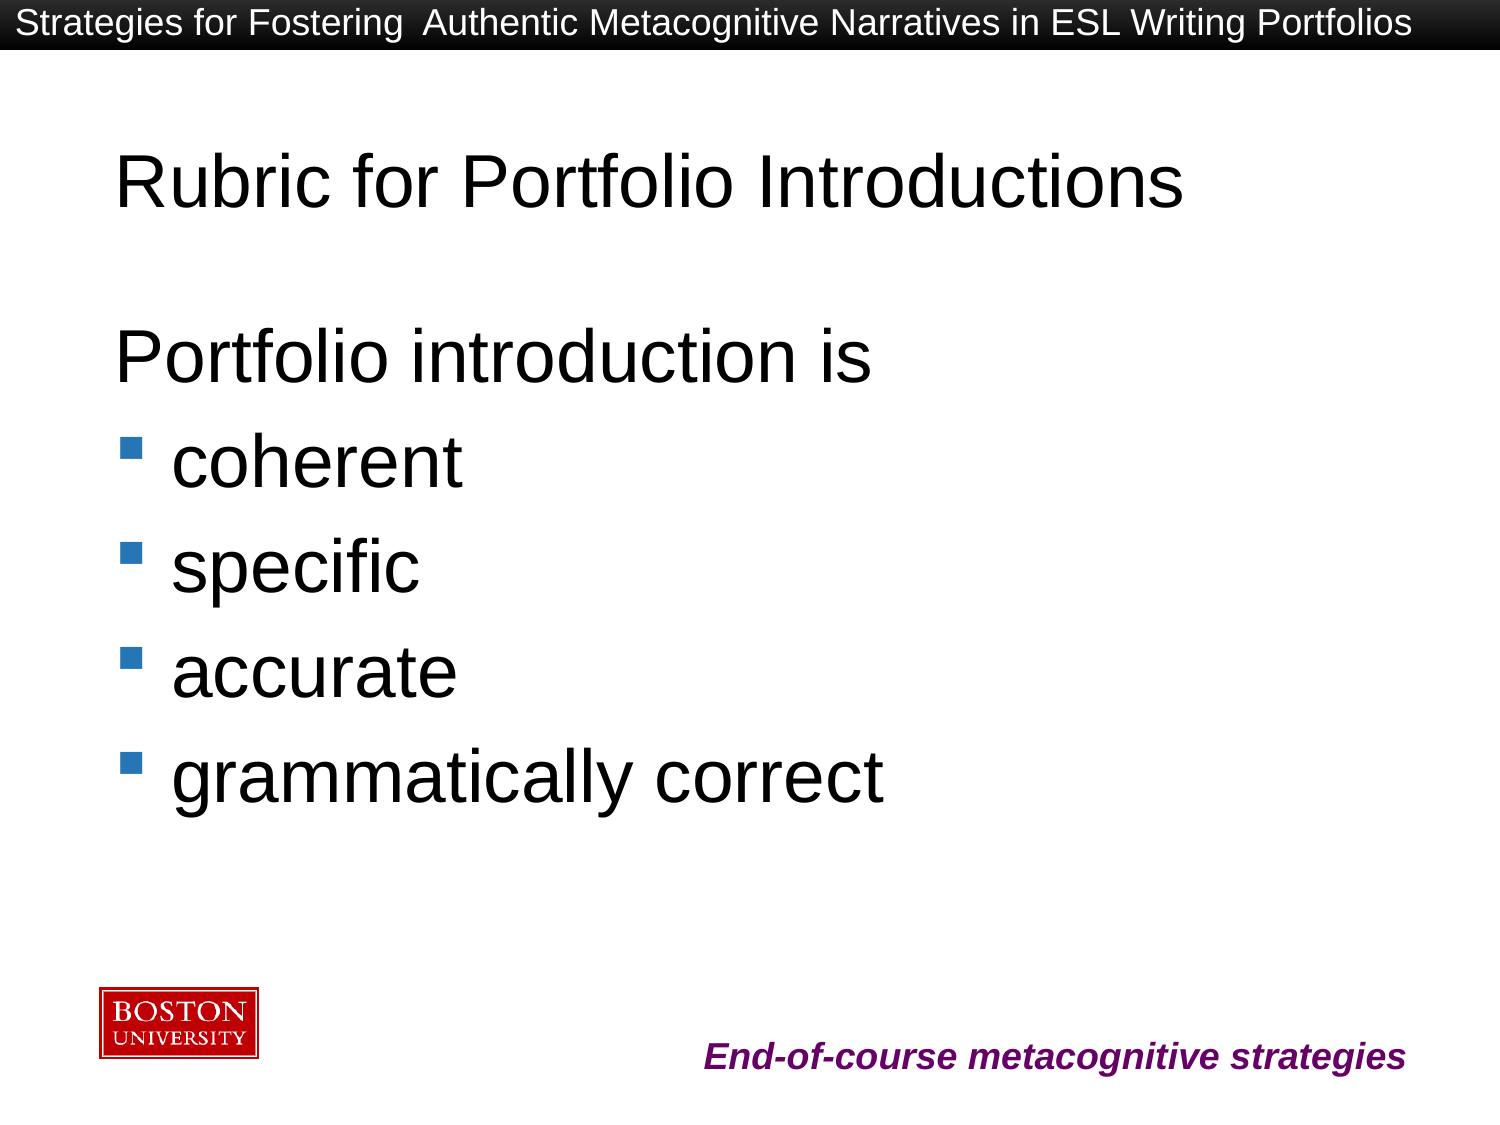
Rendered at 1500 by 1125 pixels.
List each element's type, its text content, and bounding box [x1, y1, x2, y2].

list Portfolio introduction is coherent specific accurate grammatically correct [99, 299, 1400, 938]
text_box End-of-course metacognitive strategies [688, 1024, 1444, 1084]
text_box Strategies for Fostering Authentic Metacognitive Narratives in ESL Writing Portfolios [0, 0, 1444, 51]
picture [99, 987, 259, 1059]
title Rubric for Portfolio Introductions [99, 125, 1400, 238]
